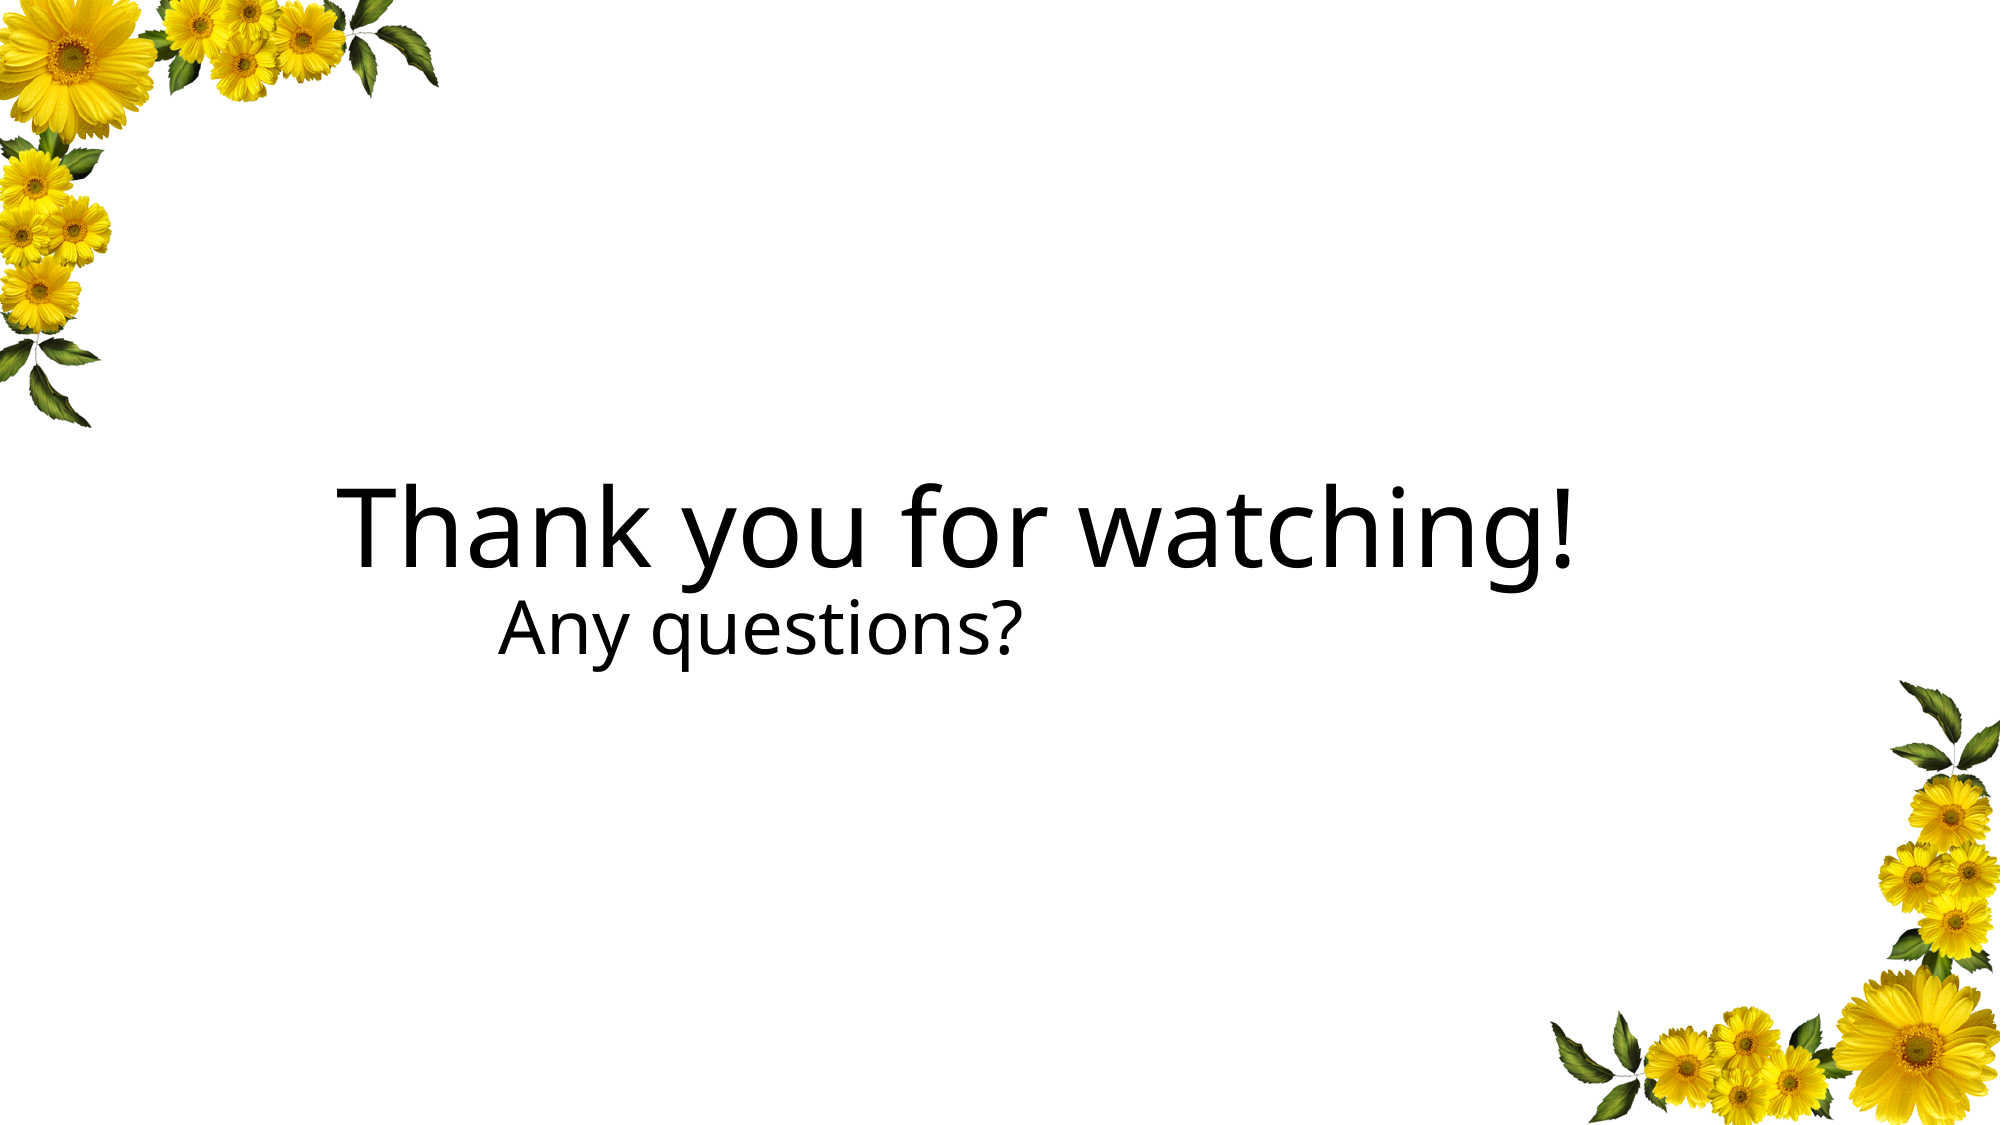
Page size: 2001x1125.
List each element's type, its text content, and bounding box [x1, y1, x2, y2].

picture [1550, 680, 2000, 1125]
picture [0, 0, 439, 428]
title Thank you for watching! Any questions? [321, 463, 2000, 681]
